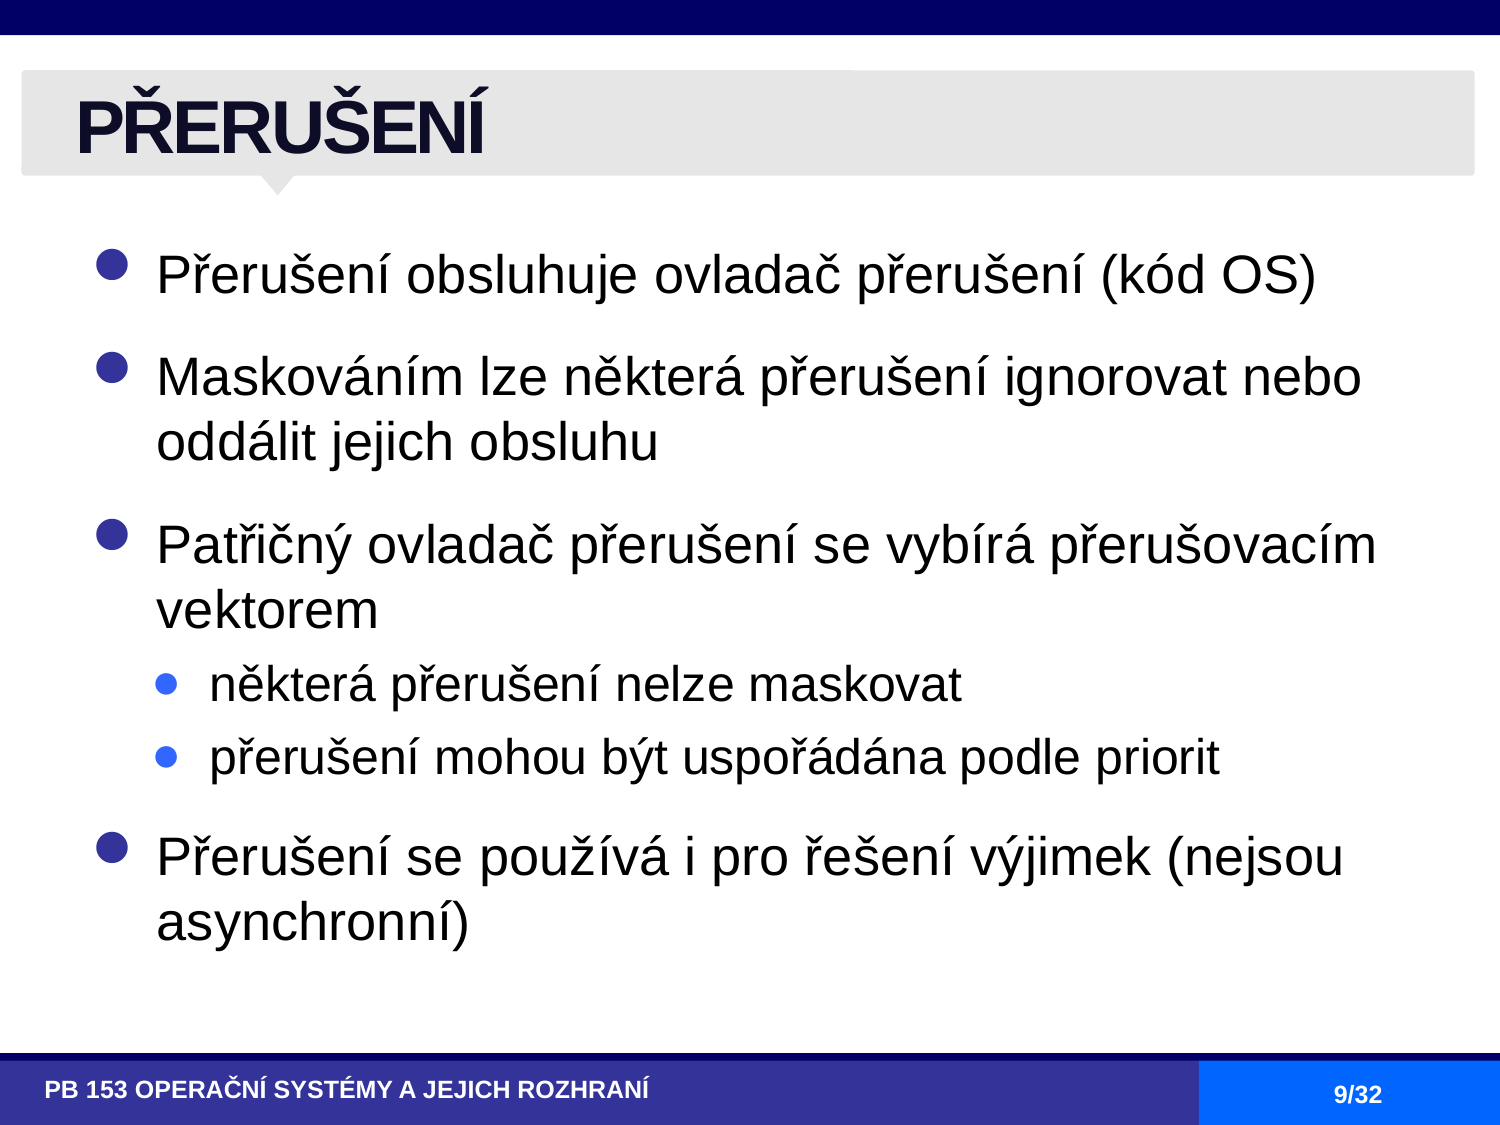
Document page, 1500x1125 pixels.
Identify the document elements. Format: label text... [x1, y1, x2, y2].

title PŘERUŠENÍ [74, 44, 1471, 209]
footer PB 153 OPERAČNÍ SYSTÉMY A JEJICH ROZHRANÍ [29, 1065, 1200, 1125]
list Přerušení obsluhuje ovladač přerušení (kód OS) Maskováním lze některá přerušení ignorovat nebo oddálit jejich obsluhu Patřičný ovladač přerušení se vybírá přerušovacím vektorem některá přerušení nelze maskovat přerušení mohou být uspořádána podle priorit Přerušení se používá i pro řešení výjimek (nejsou asynchronní) [76, 231, 1459, 1024]
